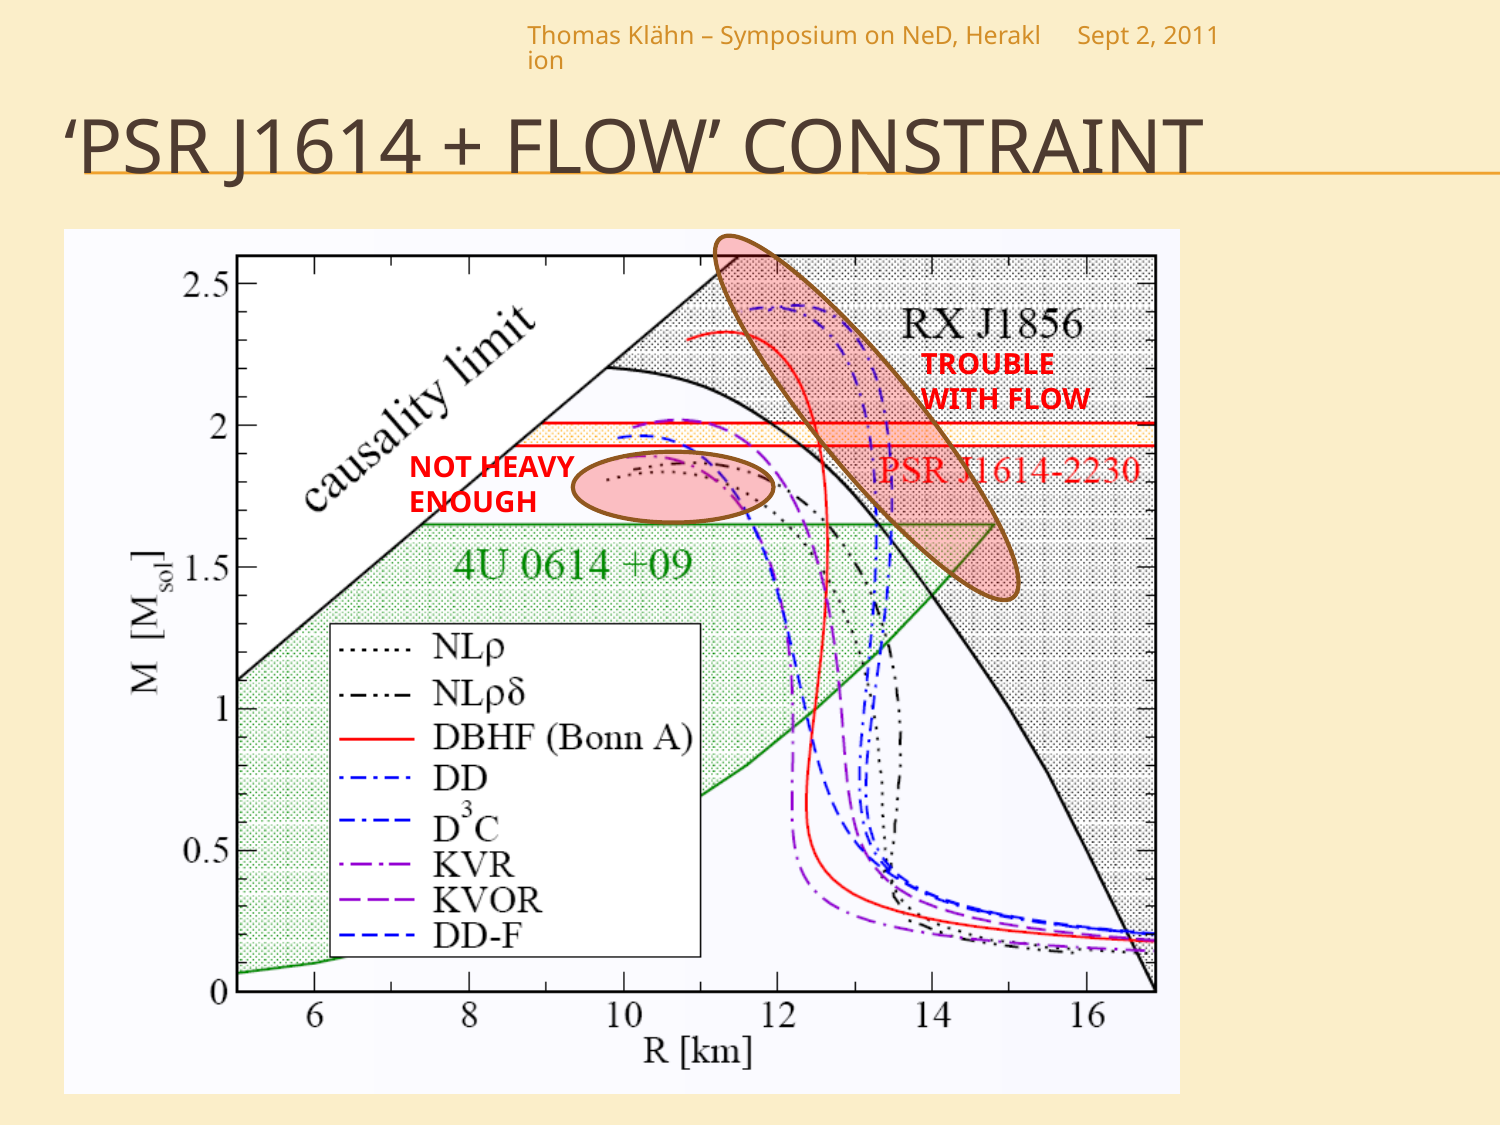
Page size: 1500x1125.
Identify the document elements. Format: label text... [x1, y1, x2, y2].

picture [64, 228, 1180, 1095]
footer Thomas Klähn – Symposium on NeD, Heraklion [512, 12, 1063, 60]
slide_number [1063, 12, 1475, 60]
title ‘PSR J1614 + Flow’ Constraint [49, 75, 1475, 213]
